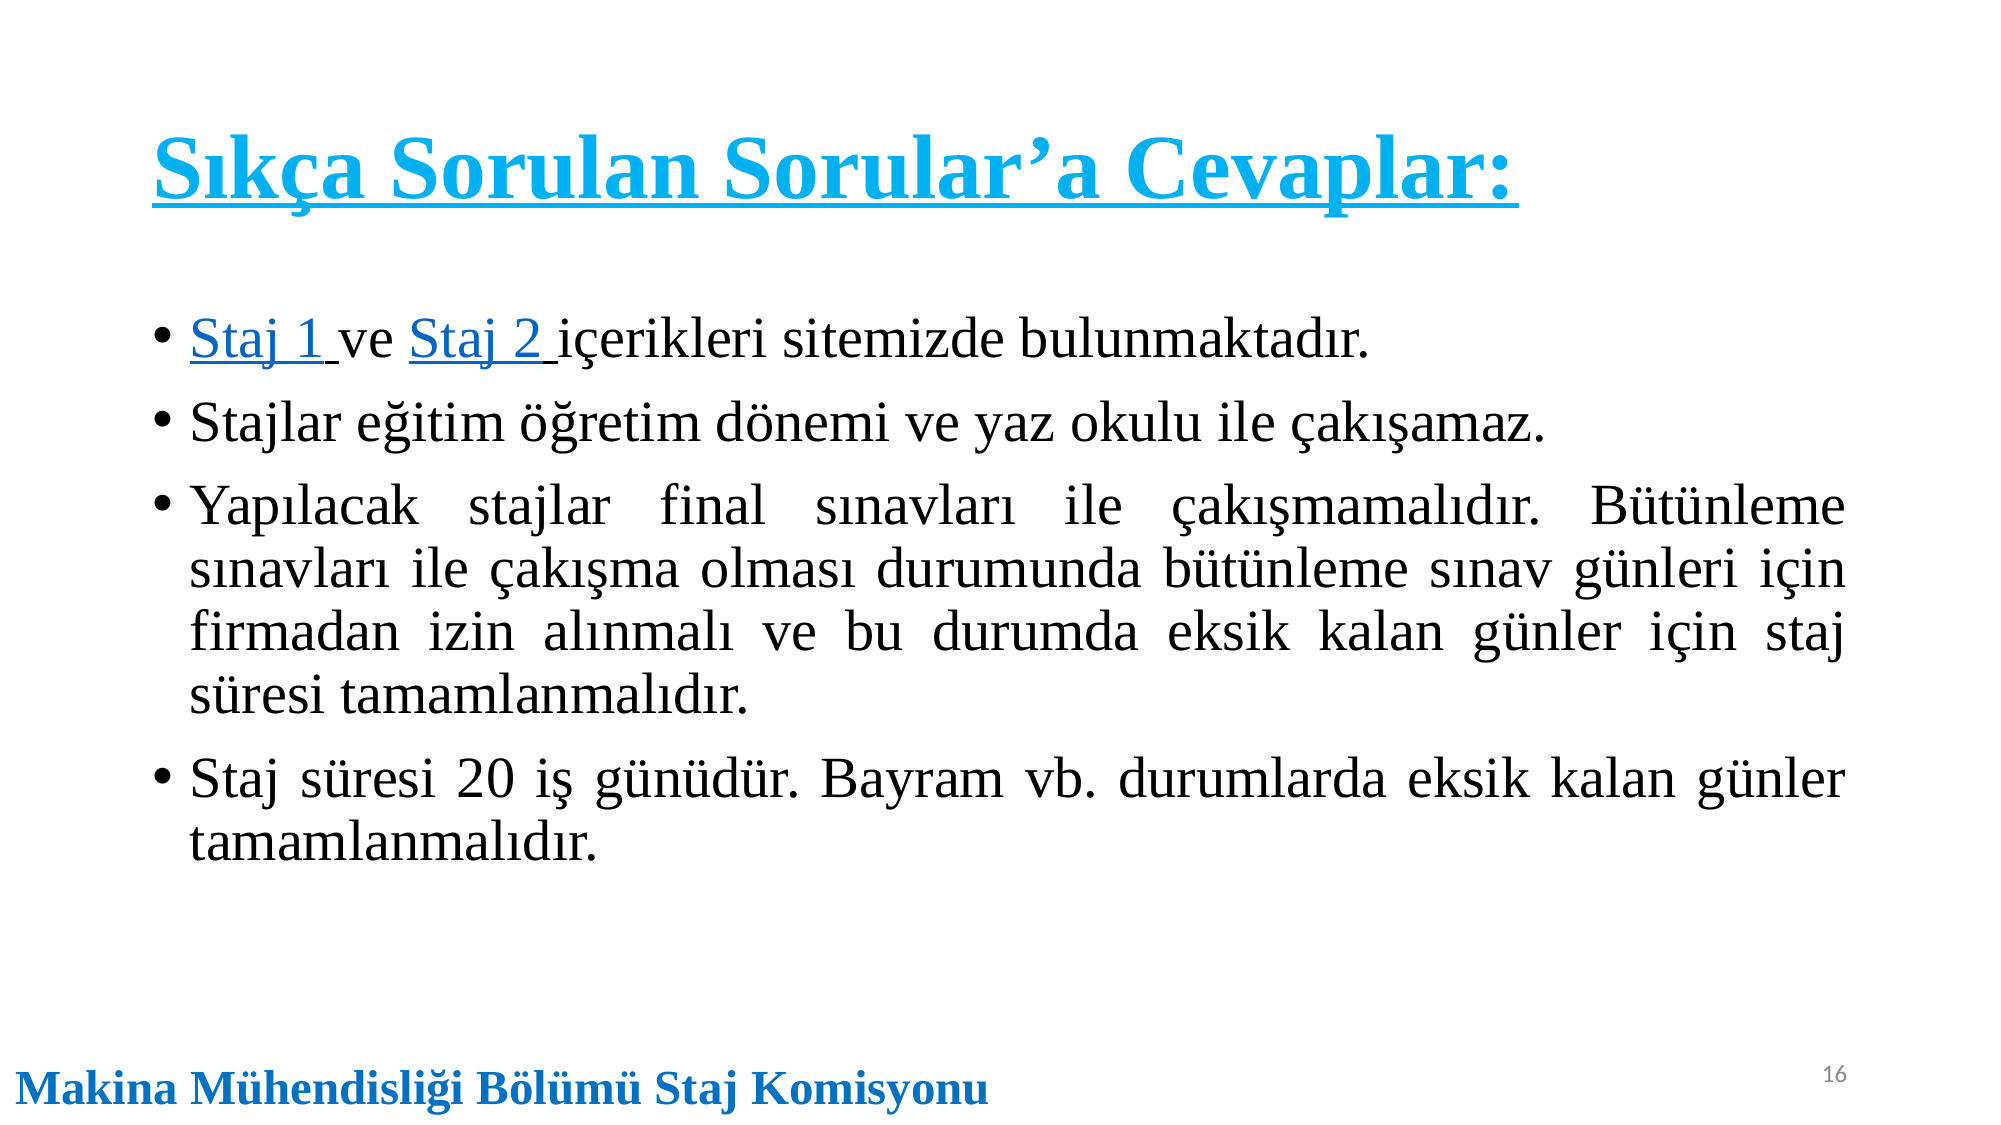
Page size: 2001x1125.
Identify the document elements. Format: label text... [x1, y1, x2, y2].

text_box Makina Mühendisliği Bölümü Staj Komisyonu [0, 1055, 1017, 1125]
title Sıkça Sorulan Sorular’a Cevaplar: [137, 59, 1863, 278]
slide_number 16 [1412, 1042, 1863, 1103]
list Staj 1 ve Staj 2 içerikleri sitemizde bulunmaktadır. Stajlar eğitim öğretim dönemi ve yaz okulu ile çakışamaz. Yapılacak stajlar final sınavları ile çakışmamalıdır. Bütünleme sınavları ile çakışma olması durumunda bütünleme sınav günleri için firmadan izin alınmalı ve bu durumda eksik kalan günler için staj süresi tamamlanmalıdır. Staj süresi 20 iş günüdür. Bayram vb. durumlarda eksik kalan günler tamamlanmalıdır. [137, 299, 1863, 1014]
